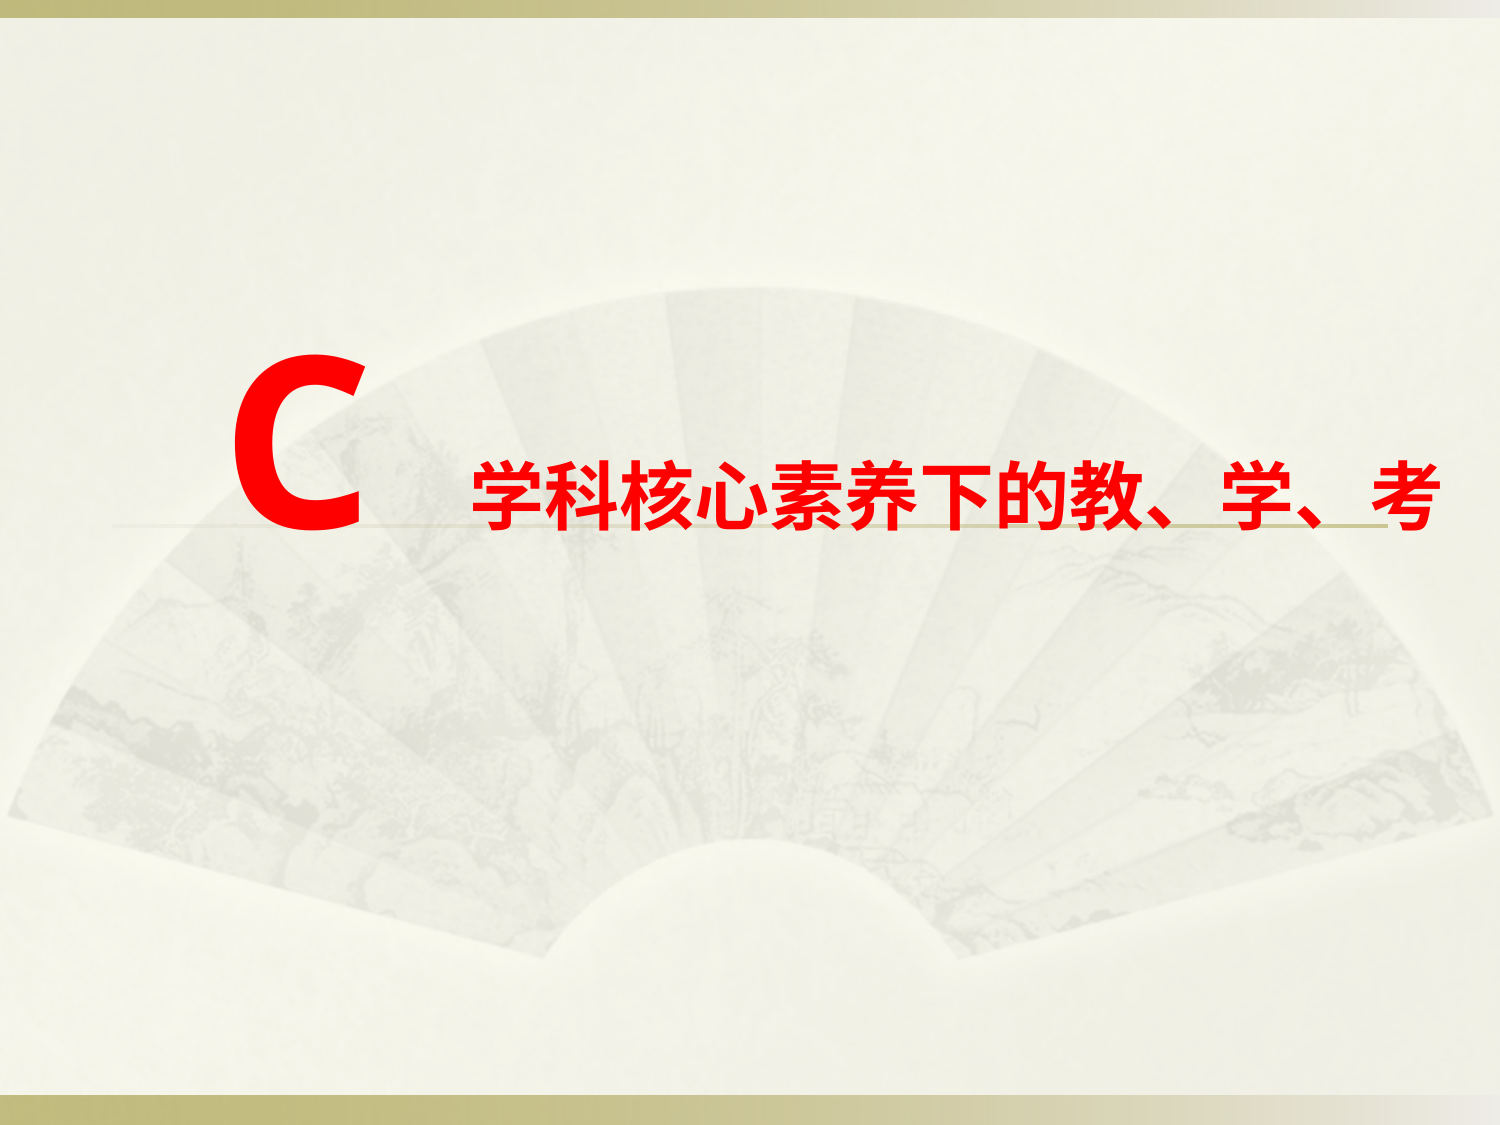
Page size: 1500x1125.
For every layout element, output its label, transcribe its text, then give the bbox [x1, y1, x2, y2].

text_box C [206, 281, 396, 584]
text_box 学科核心素养下的教、学、考 [454, 452, 1483, 548]
